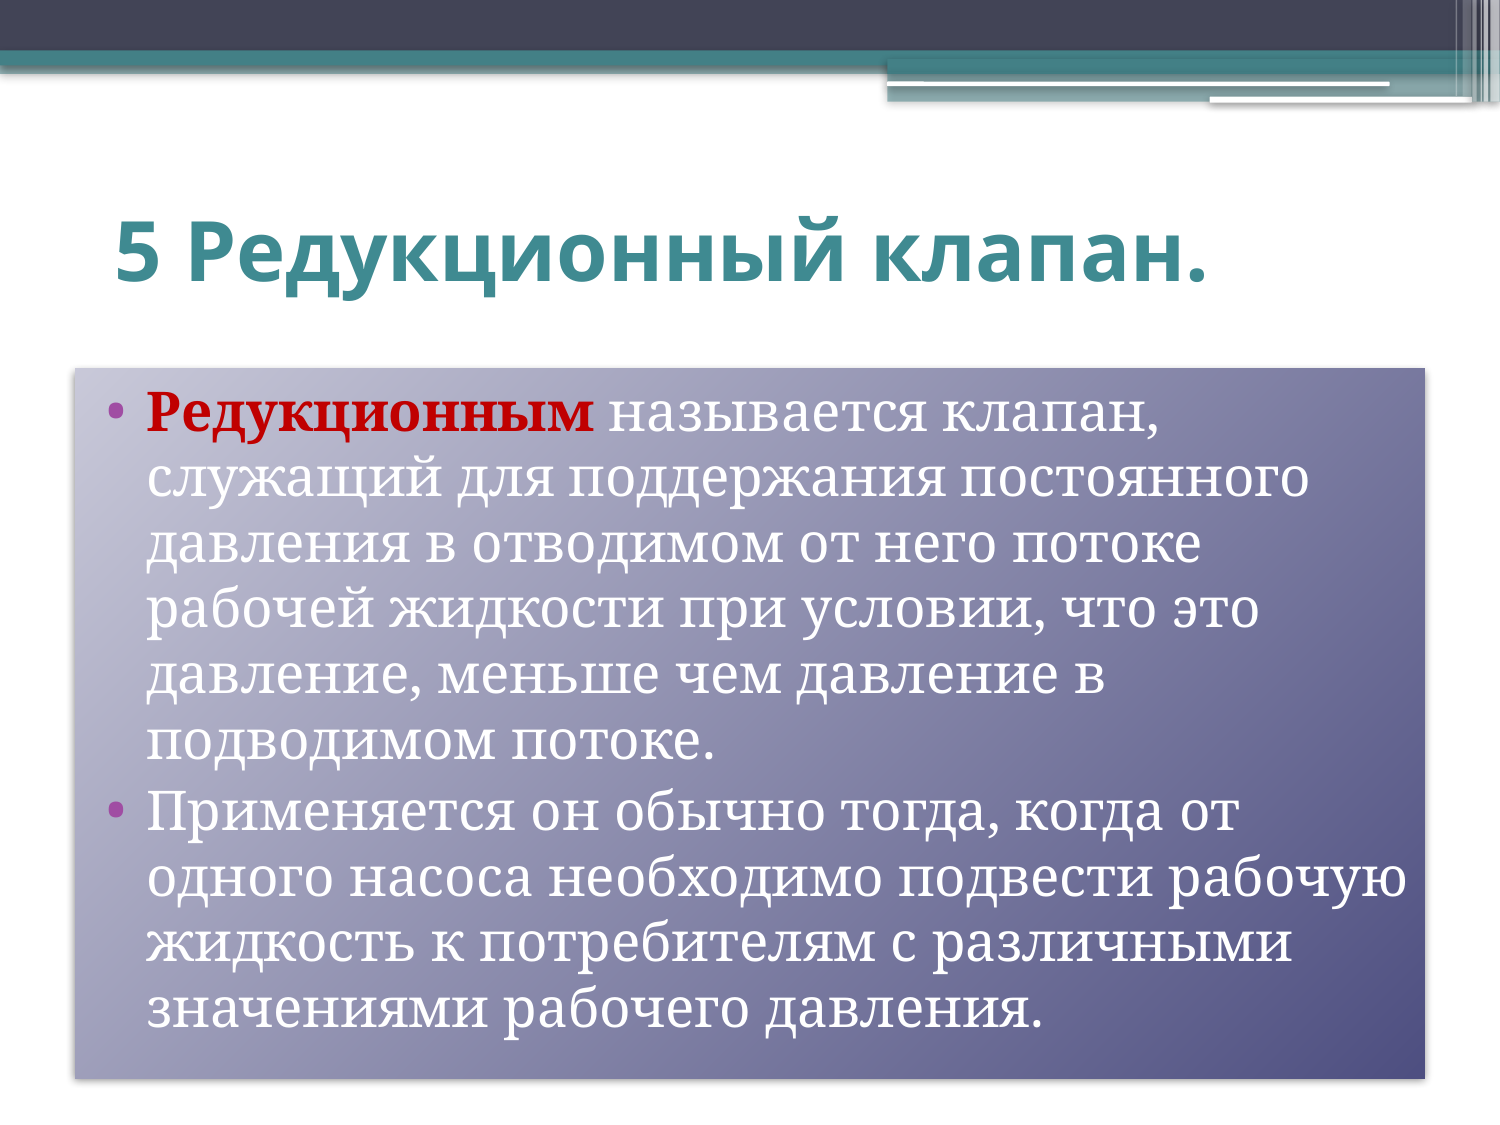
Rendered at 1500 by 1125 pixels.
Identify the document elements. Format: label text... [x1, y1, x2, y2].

list Редукционным называется клапан, служащий для поддержания постоянного давления в отводимом от него потоке рабочей жидкости при условии, что это давление, меньше чем давление в подводимом потоке. Применяется он обычно тогда, когда от одного насоса необходимо подвести рабочую жидкость к потребителям с различными значениями рабочего давления. [75, 368, 1425, 1079]
title 5 Редукционный клапан. [100, 160, 1451, 336]
